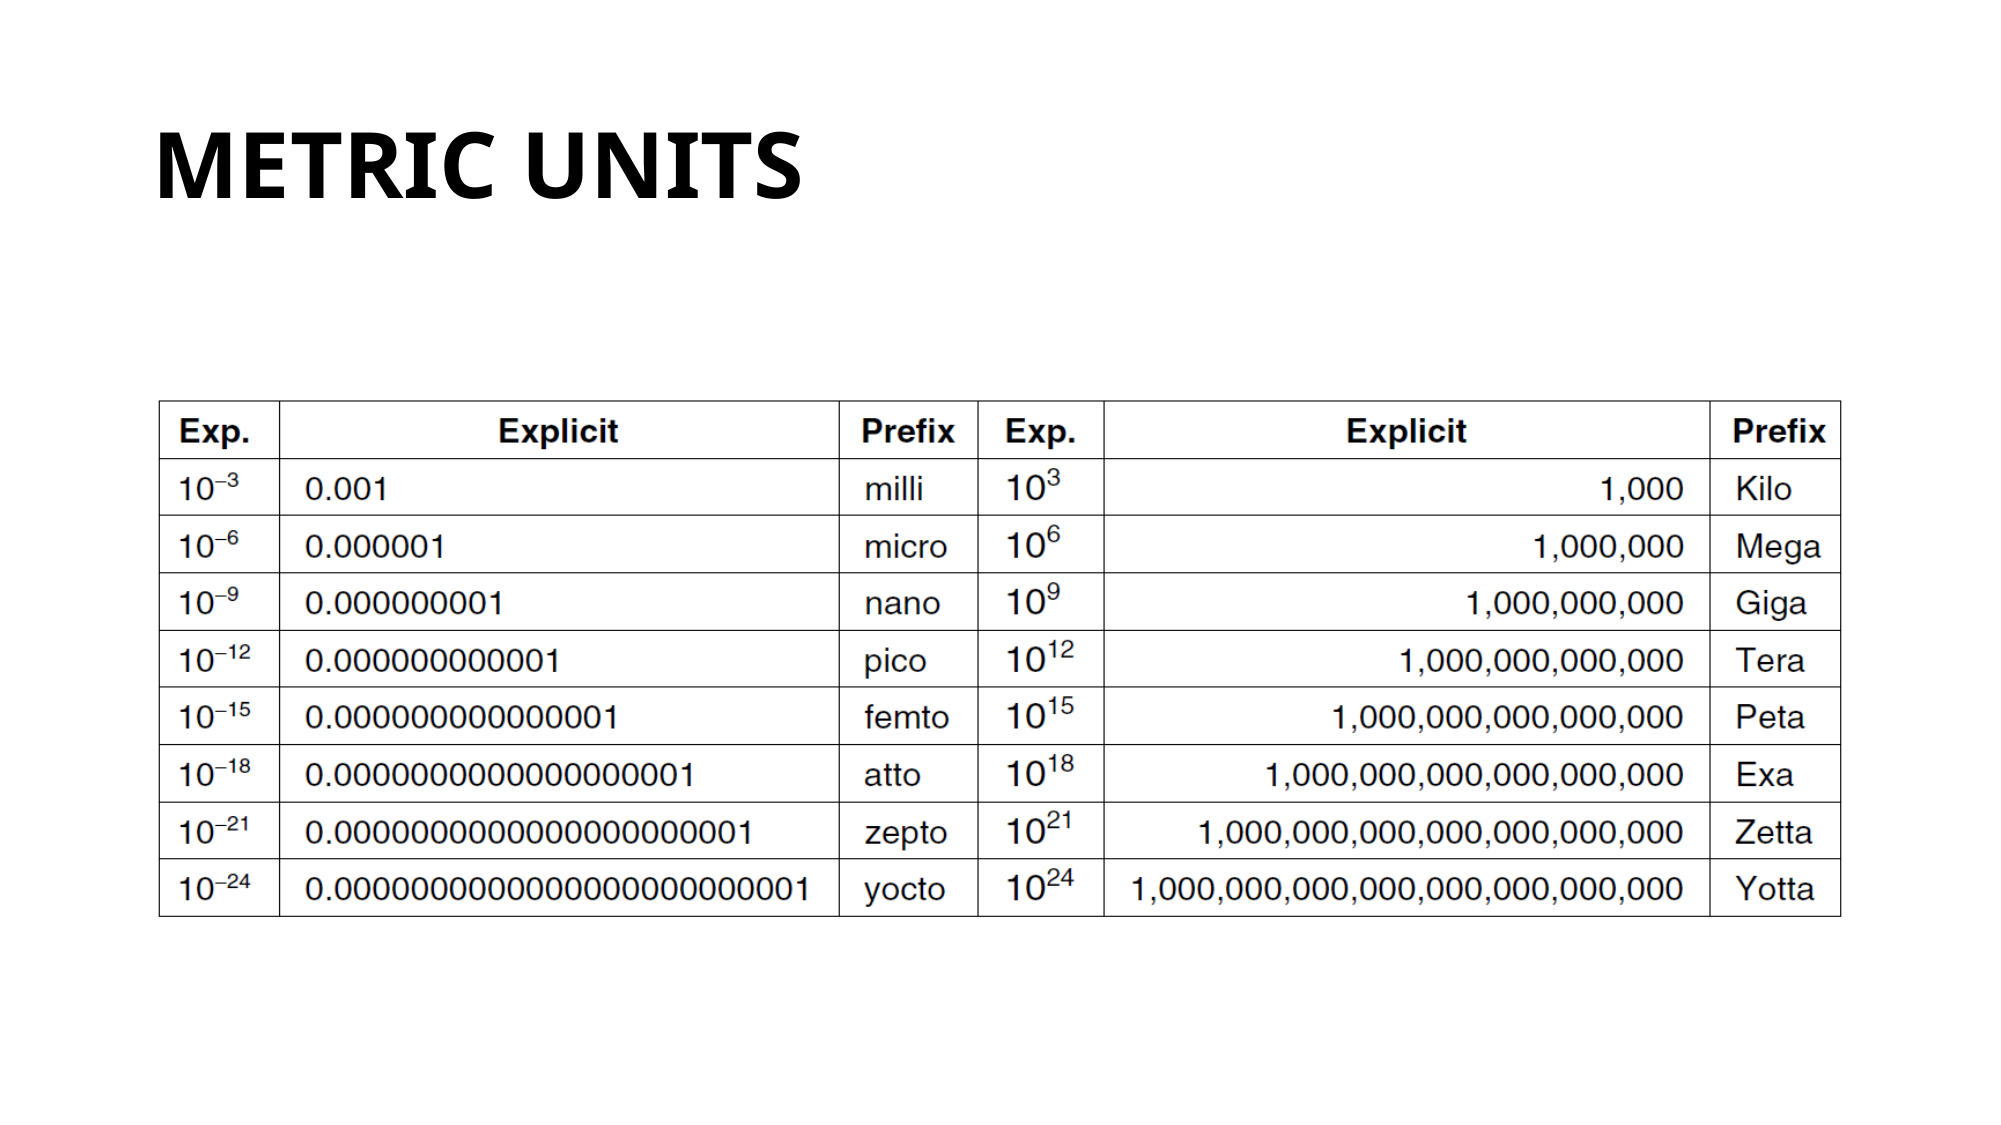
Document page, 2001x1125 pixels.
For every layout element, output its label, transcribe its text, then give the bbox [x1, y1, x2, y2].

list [138, 375, 1860, 937]
title METRIC UNITS [137, 59, 1863, 278]
